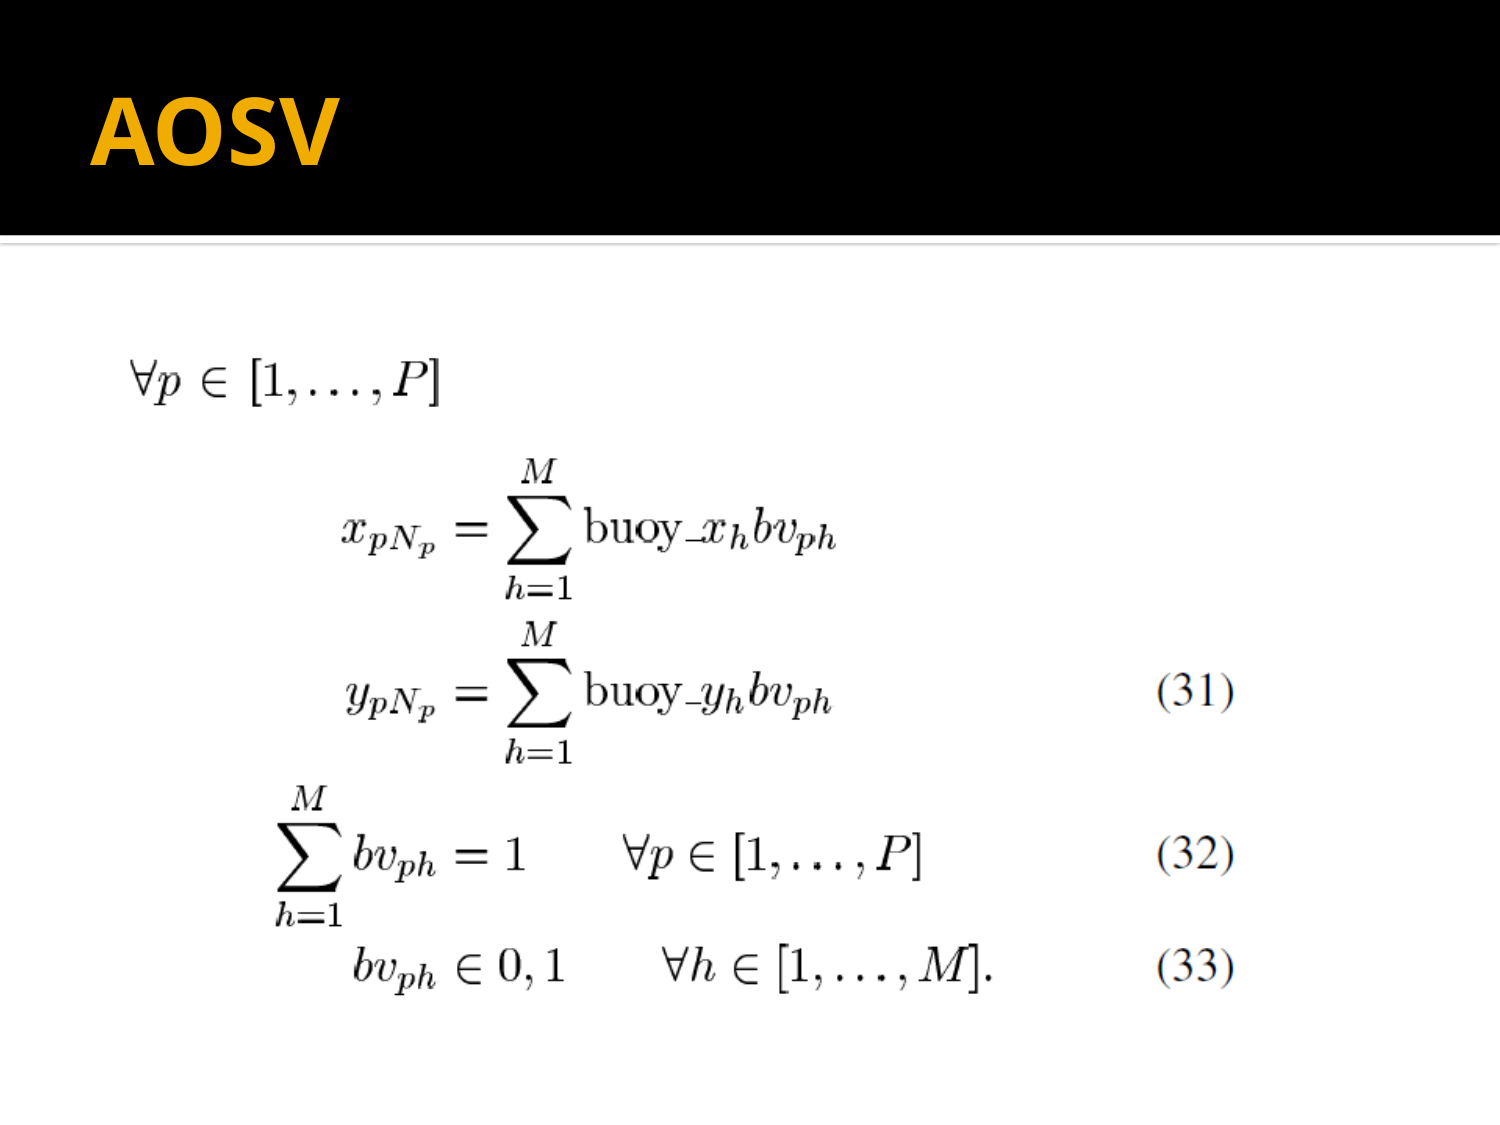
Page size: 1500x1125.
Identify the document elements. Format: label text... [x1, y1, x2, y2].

picture [112, 299, 1277, 1008]
title AOSV [75, 25, 1425, 231]
